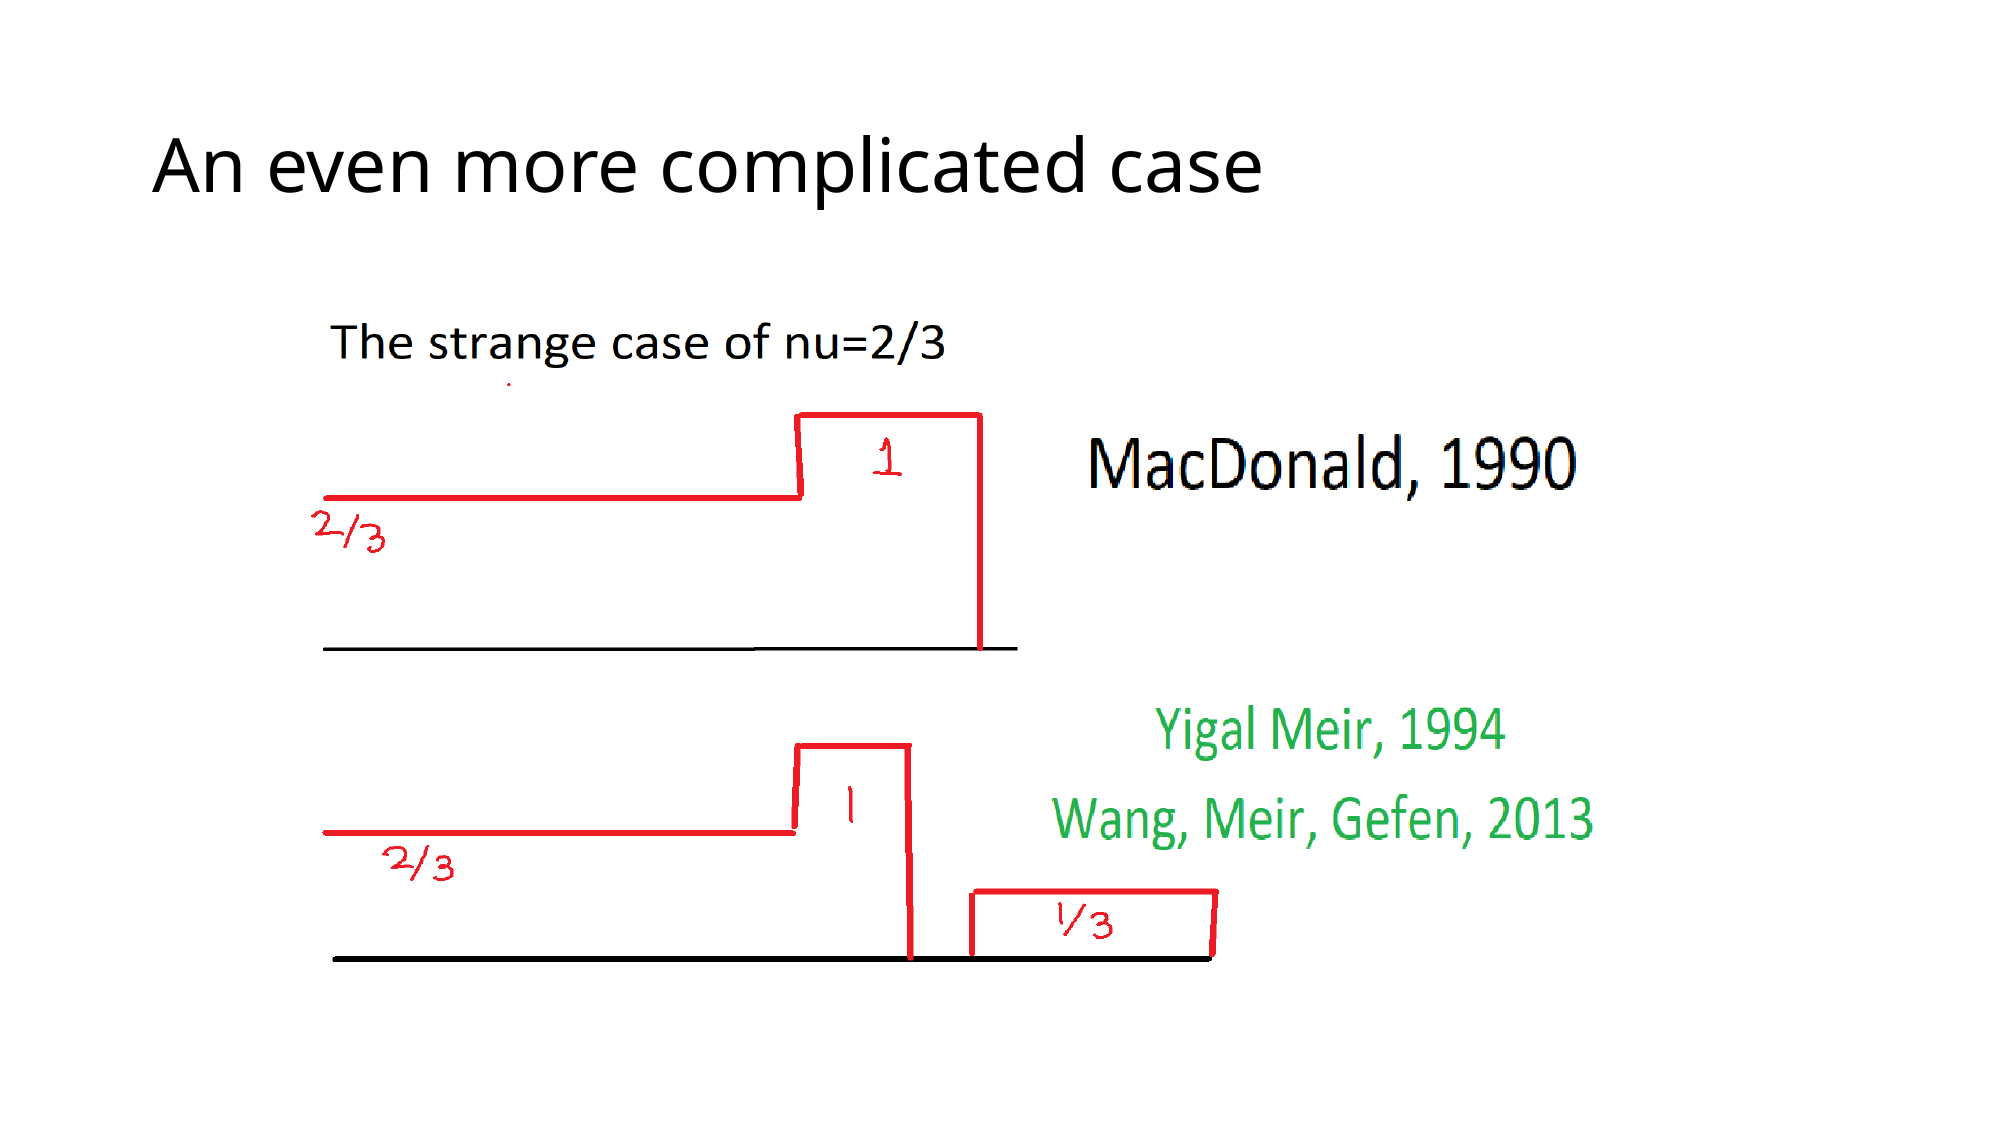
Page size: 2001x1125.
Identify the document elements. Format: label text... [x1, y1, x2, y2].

title An even more complicated case [137, 59, 1863, 278]
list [181, 292, 1637, 1096]
